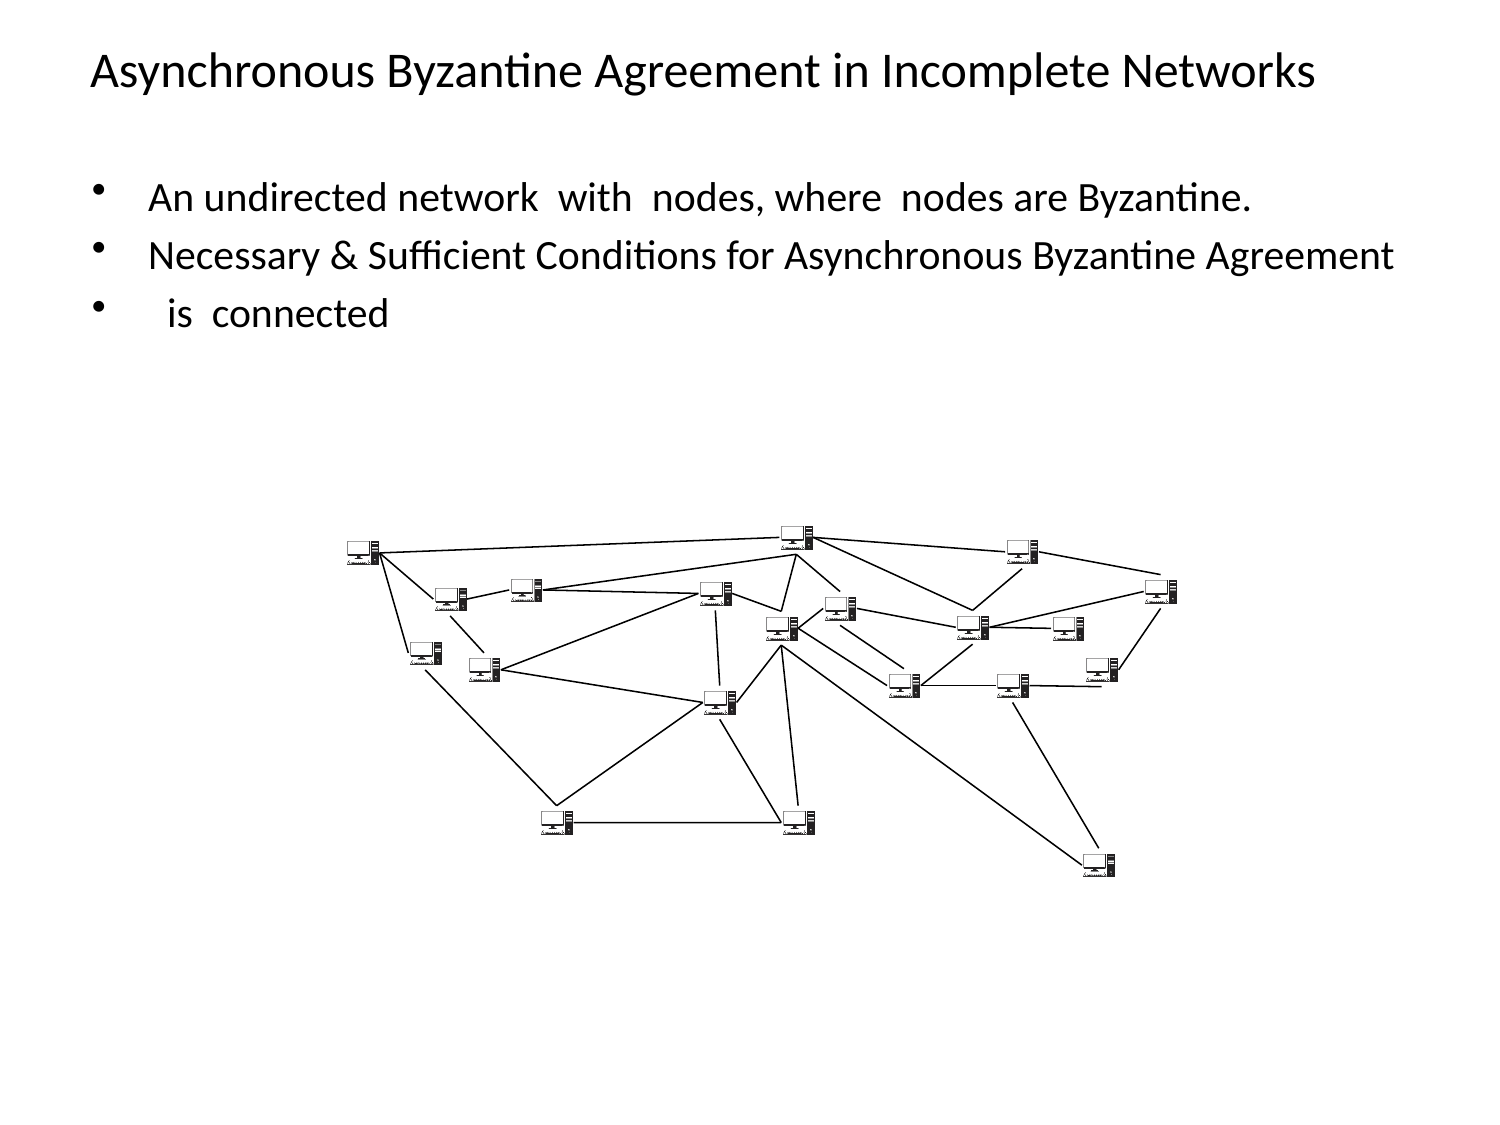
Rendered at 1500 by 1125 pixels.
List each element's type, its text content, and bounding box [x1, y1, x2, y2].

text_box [345, 520, 1178, 883]
title Asynchronous Byzantine Agreement in Incomplete Networks [74, 27, 1426, 109]
